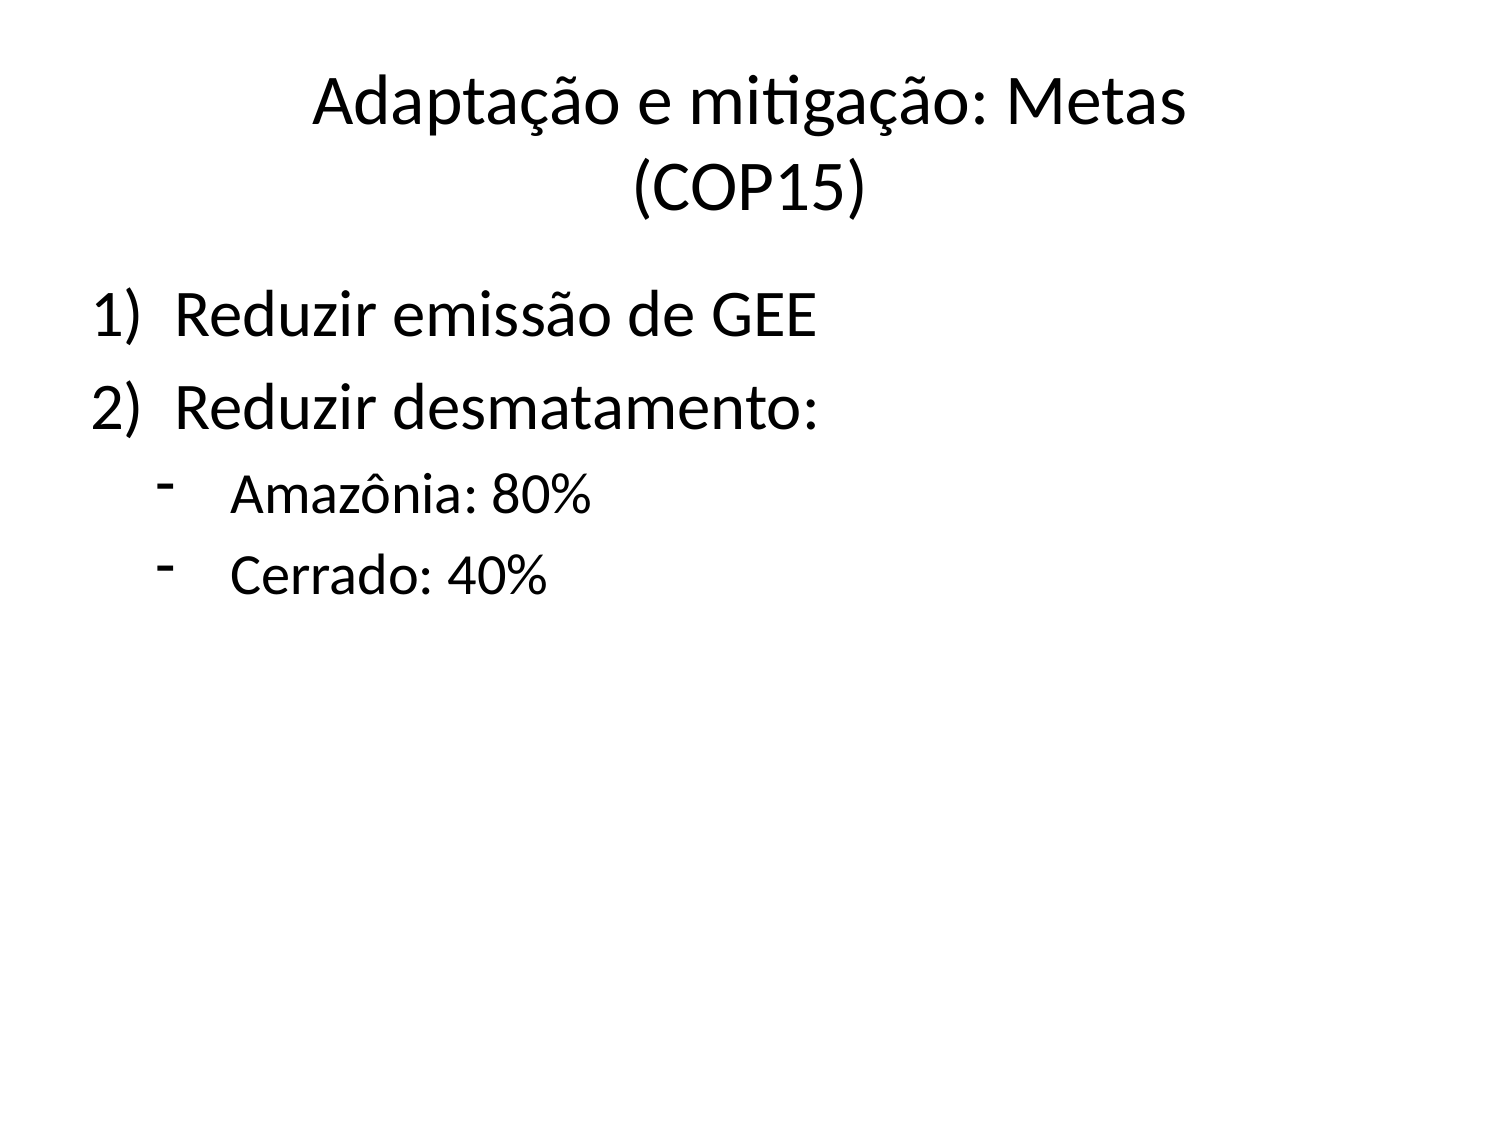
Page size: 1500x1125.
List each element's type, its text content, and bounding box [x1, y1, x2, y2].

title Adaptação e mitigação: Metas (COP15) [75, 45, 1425, 233]
list Reduzir emissão de GEE Reduzir desmatamento: Amazônia: 80% Cerrado: 40% [75, 262, 1425, 1005]
